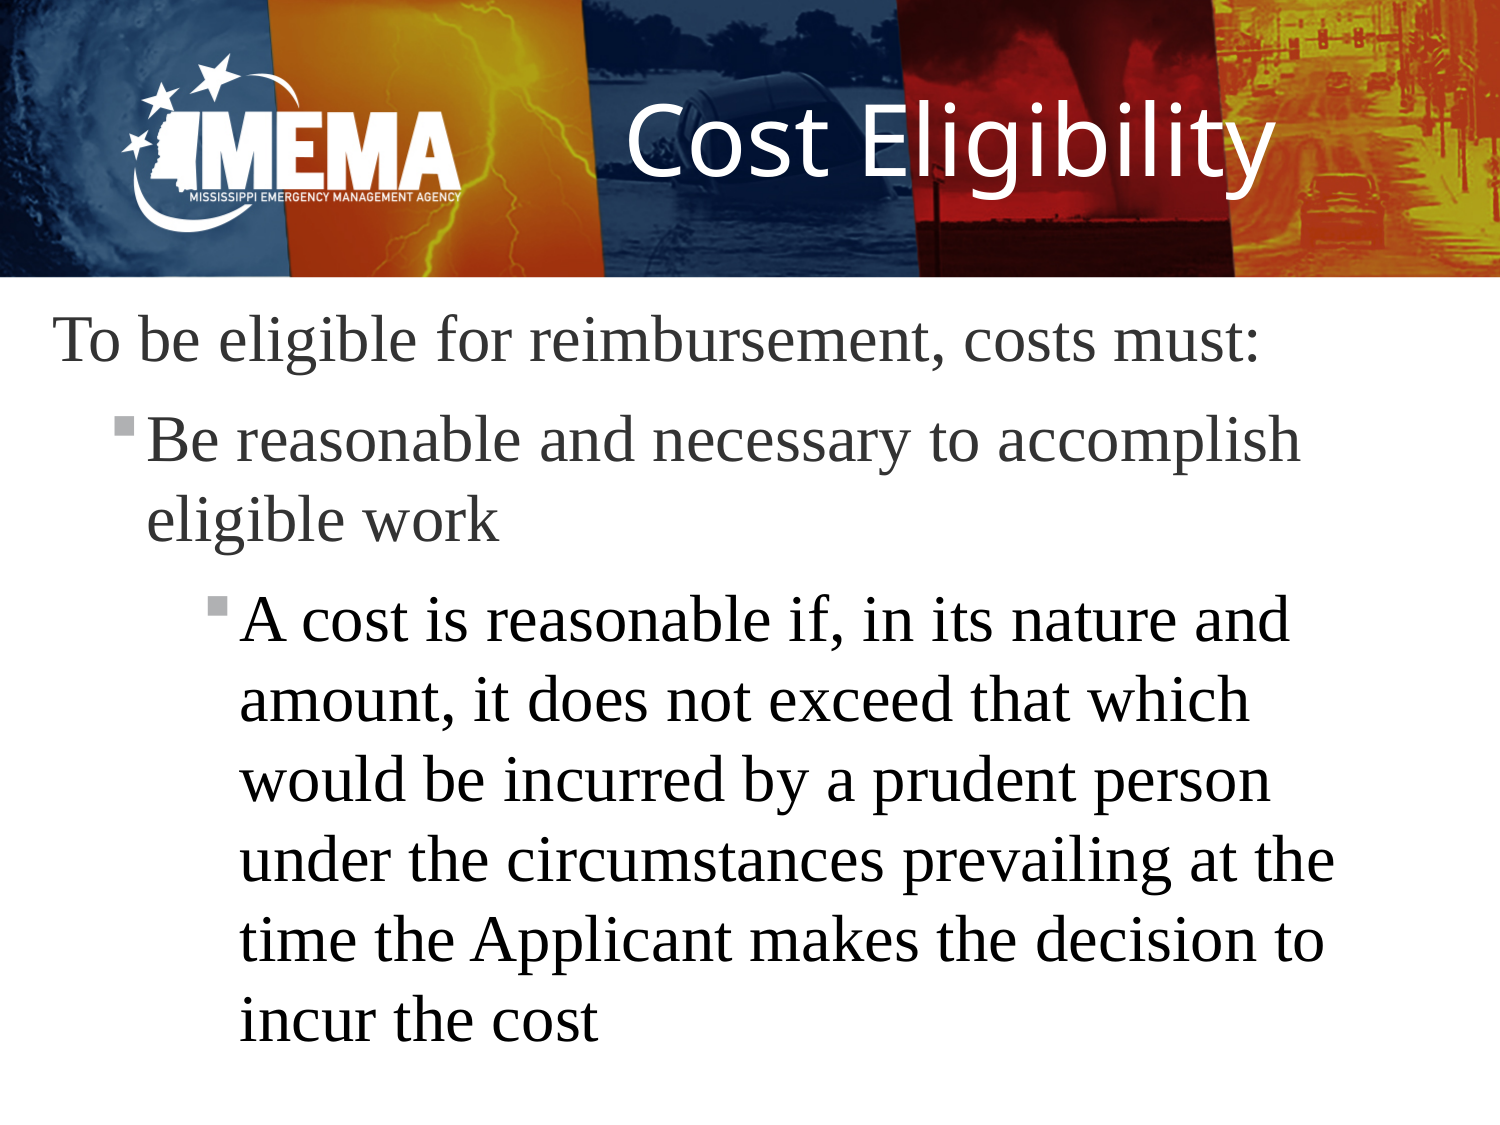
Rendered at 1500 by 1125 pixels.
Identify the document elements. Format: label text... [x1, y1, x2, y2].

picture [0, 0, 1500, 1125]
title Cost Eligibility [474, 50, 1425, 238]
text_box To be eligible for reimbursement, costs must: Be reasonable and necessary to accomplish eligible work A cost is reasonable if, in its nature and amount, it does not exceed that which would be incurred by a prudent person under the circumstances prevailing at the time the Applicant makes the decision to incur the cost [37, 287, 1400, 725]
